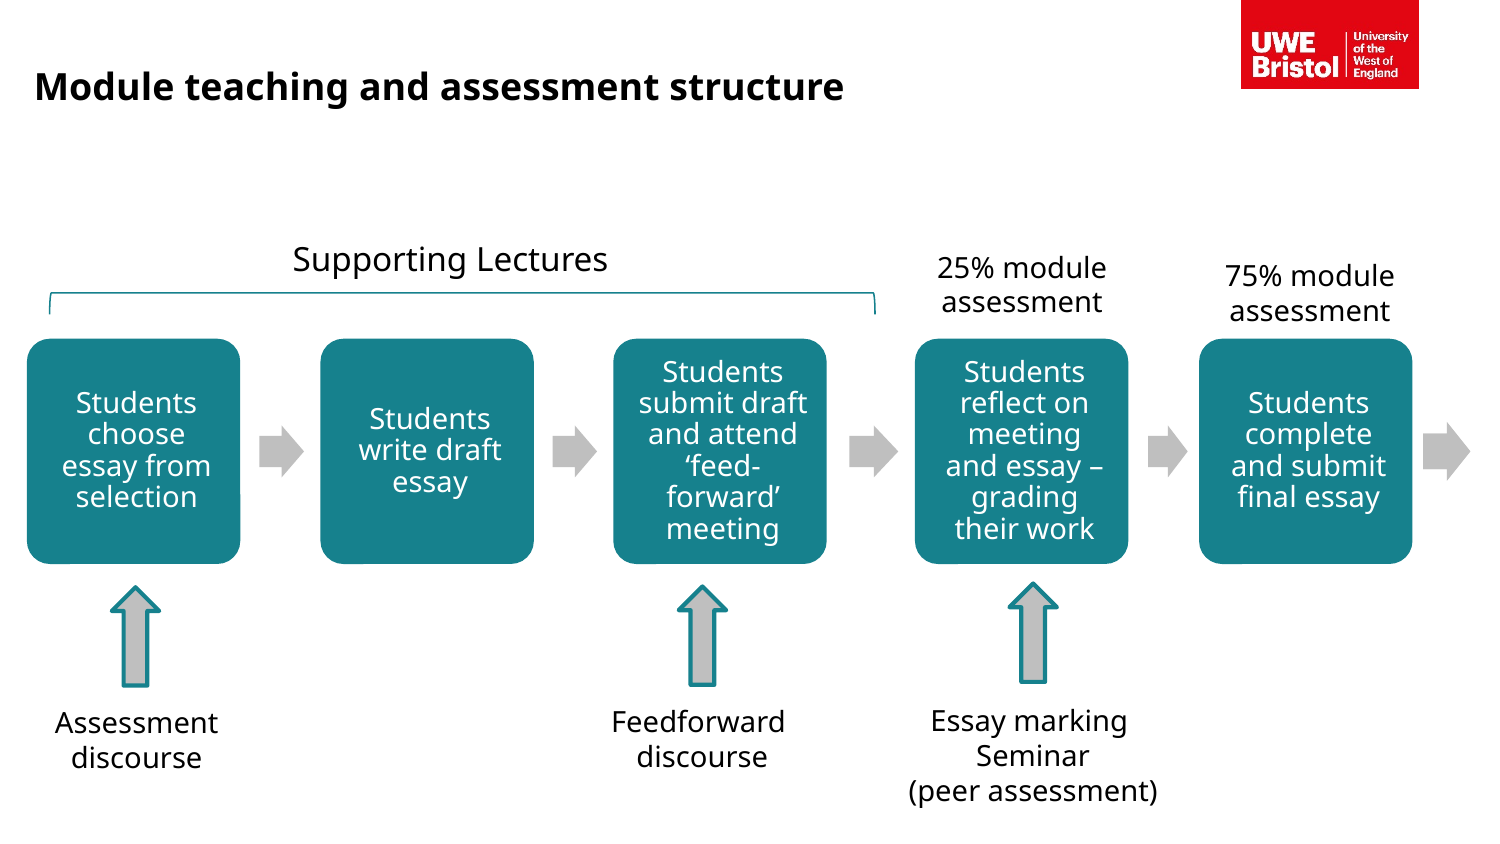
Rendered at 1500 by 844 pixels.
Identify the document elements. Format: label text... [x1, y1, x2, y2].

text_box 25% module assessment [881, 241, 1163, 325]
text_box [1422, 421, 1471, 482]
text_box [28, 327, 1412, 576]
text_box Feedforward discourse [529, 695, 860, 781]
text_box Assessment discourse [11, 697, 262, 782]
list Module teaching and assessment structure [33, 20, 880, 101]
text_box Essay marking Seminar (peer assessment) [860, 695, 1206, 815]
picture [1241, 0, 1419, 89]
text_box 75% module assessment [1169, 249, 1451, 335]
text_box [48, 292, 876, 315]
text_box Supporting Lectures [59, 230, 843, 286]
text_box [109, 585, 162, 688]
text_box [1007, 584, 1059, 684]
text_box [676, 584, 729, 687]
